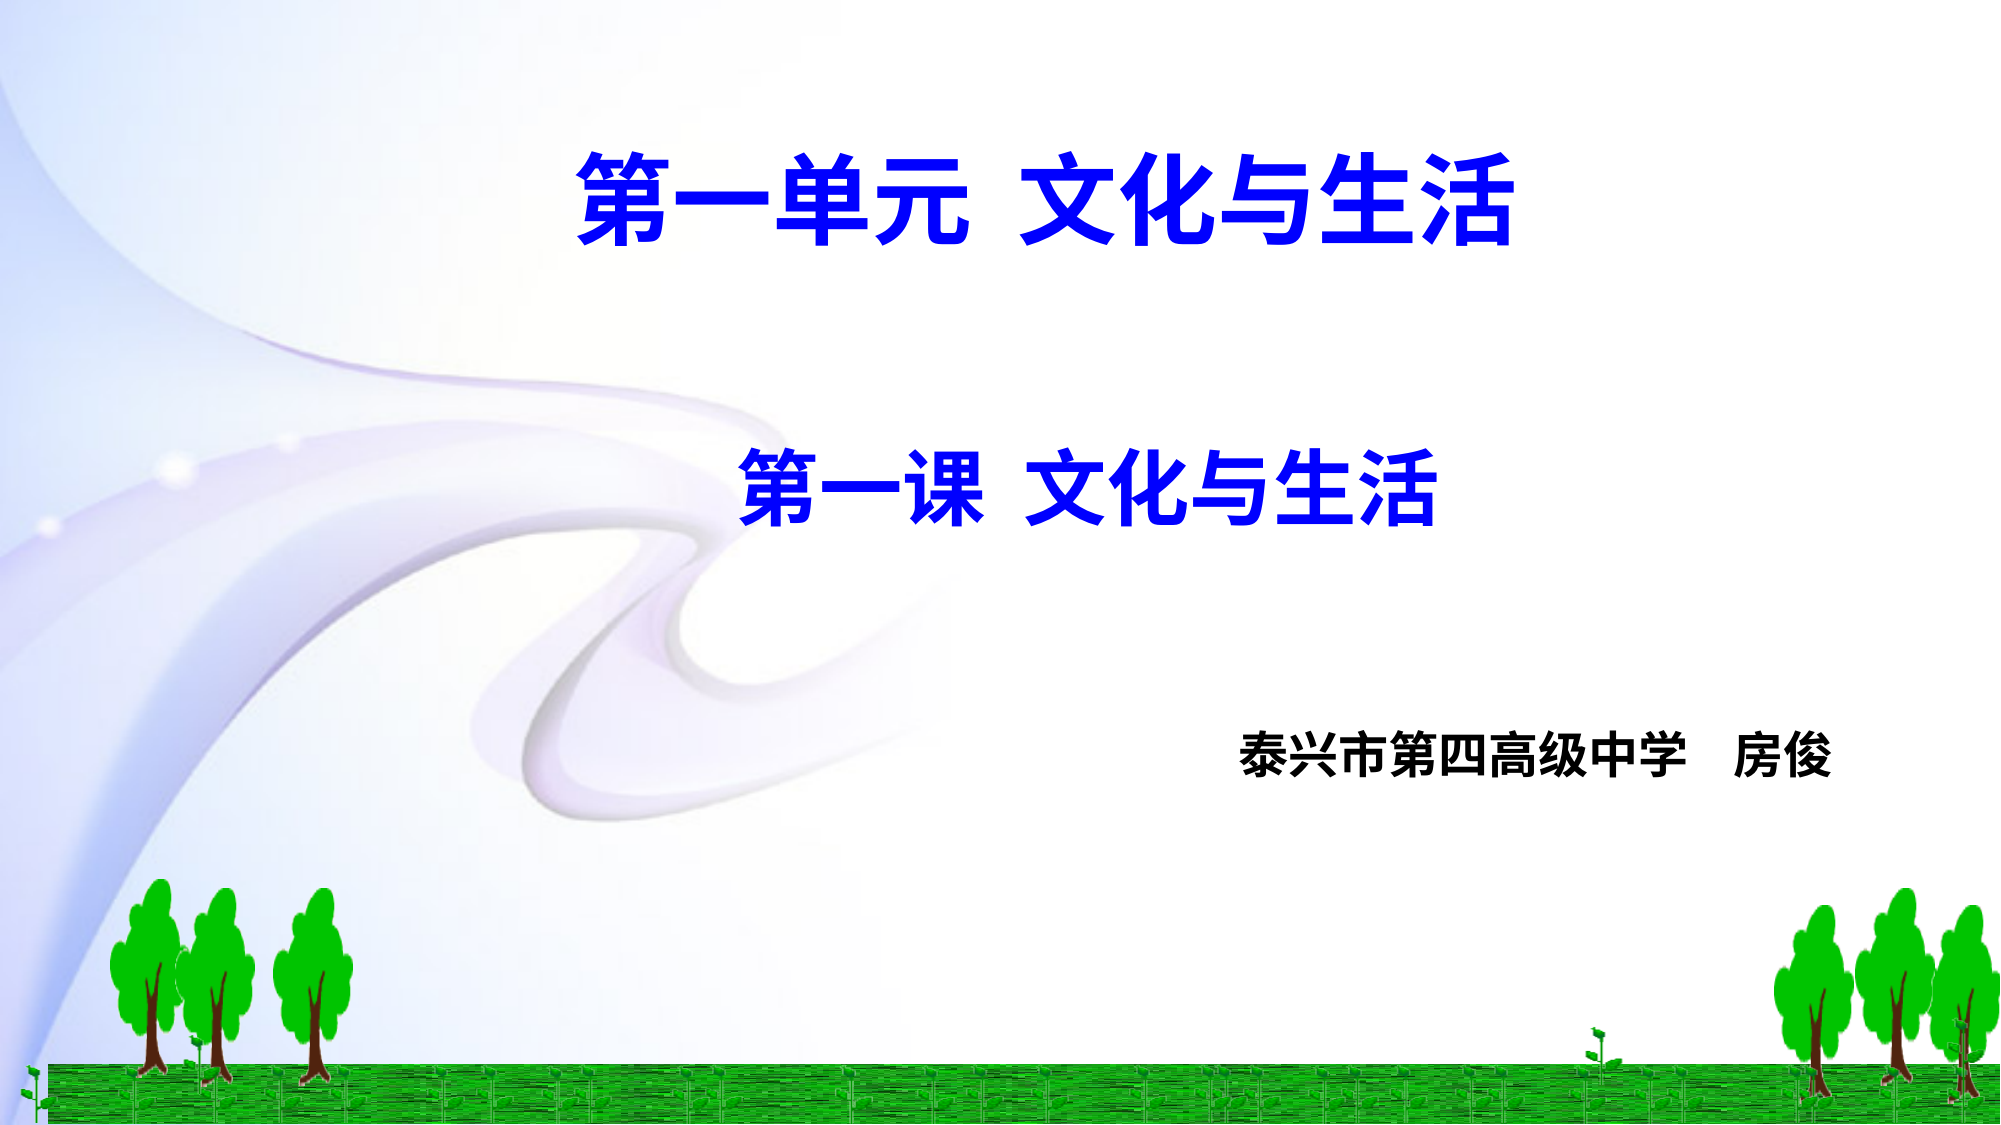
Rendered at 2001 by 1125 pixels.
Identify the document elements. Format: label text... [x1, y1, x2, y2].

text_box 第一单元 文化与生活 [407, 77, 1683, 319]
picture [0, 0, 2001, 1125]
text_box 第一课 文化与生活 [678, 429, 1497, 588]
text_box 泰兴市第四高级中学 房俊 [1223, 716, 1933, 791]
